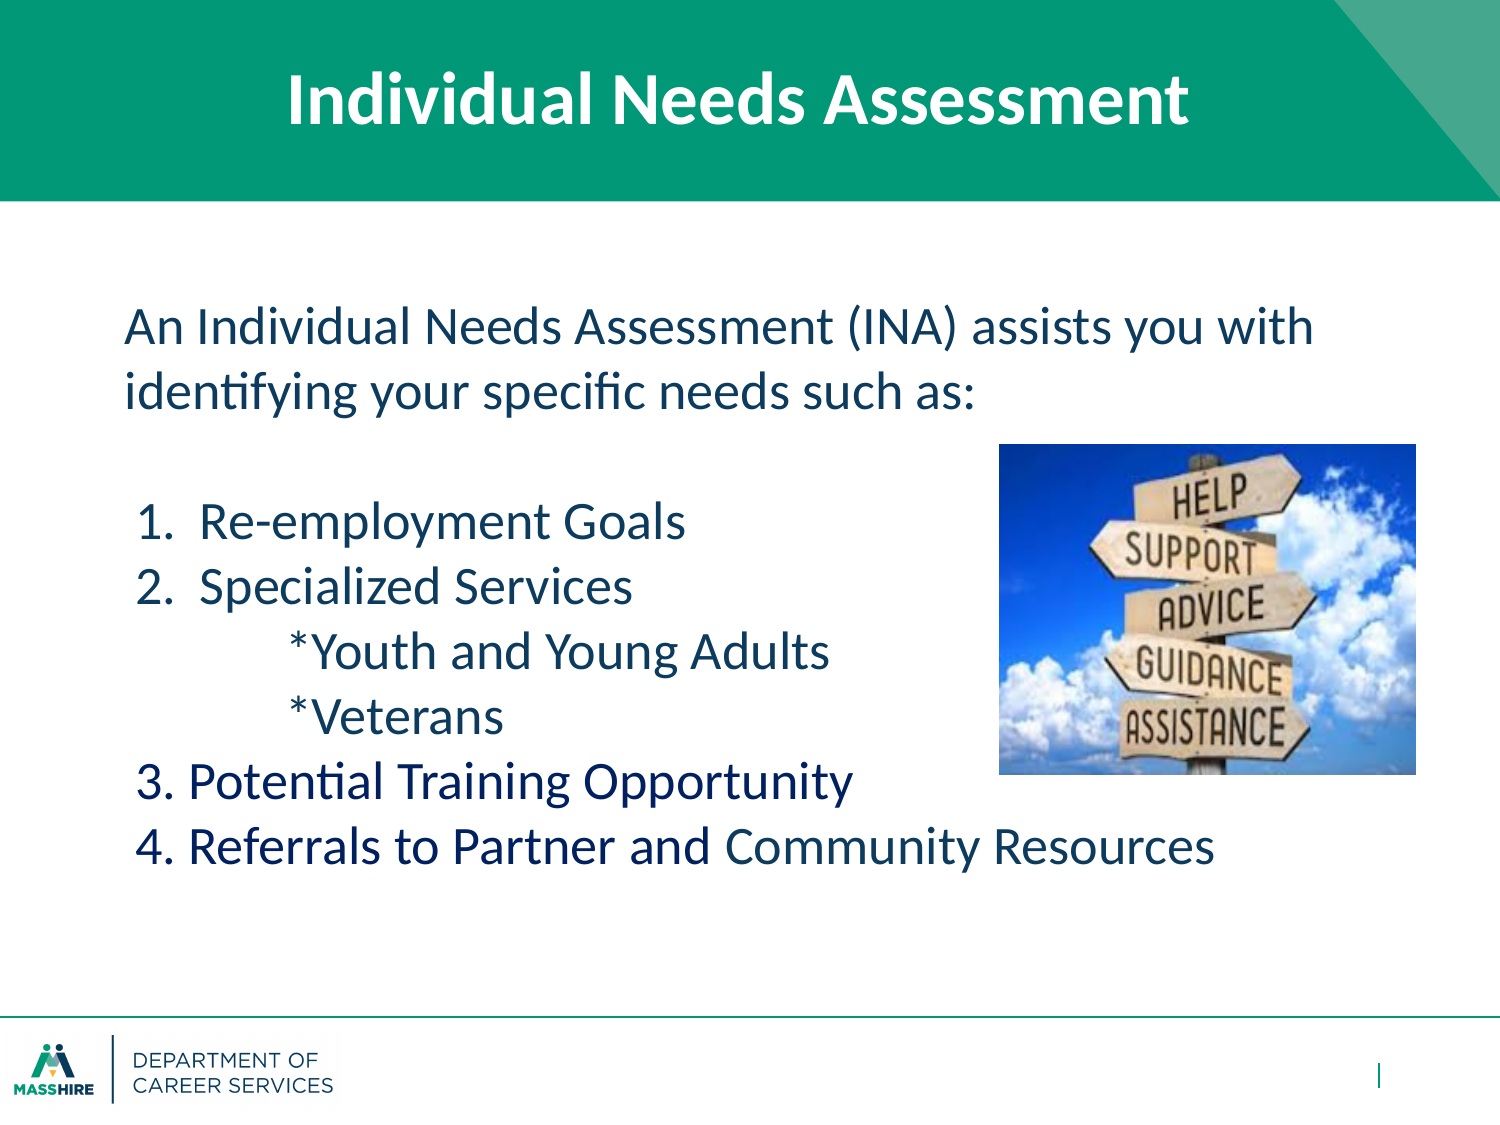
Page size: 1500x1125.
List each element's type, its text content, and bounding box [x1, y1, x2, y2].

title Individual Needs Assessment [270, 21, 1285, 179]
text_box An Individual Needs Assessment (INA) assists you with identifying your specific needs such as: Re-employment Goals Specialized Services *Youth and Young Adults *Veterans 3. Potential Training Opportunity 4. Referrals to Partner and Community Resources [109, 283, 1447, 952]
picture [6, 1031, 341, 1109]
picture [999, 444, 1416, 776]
